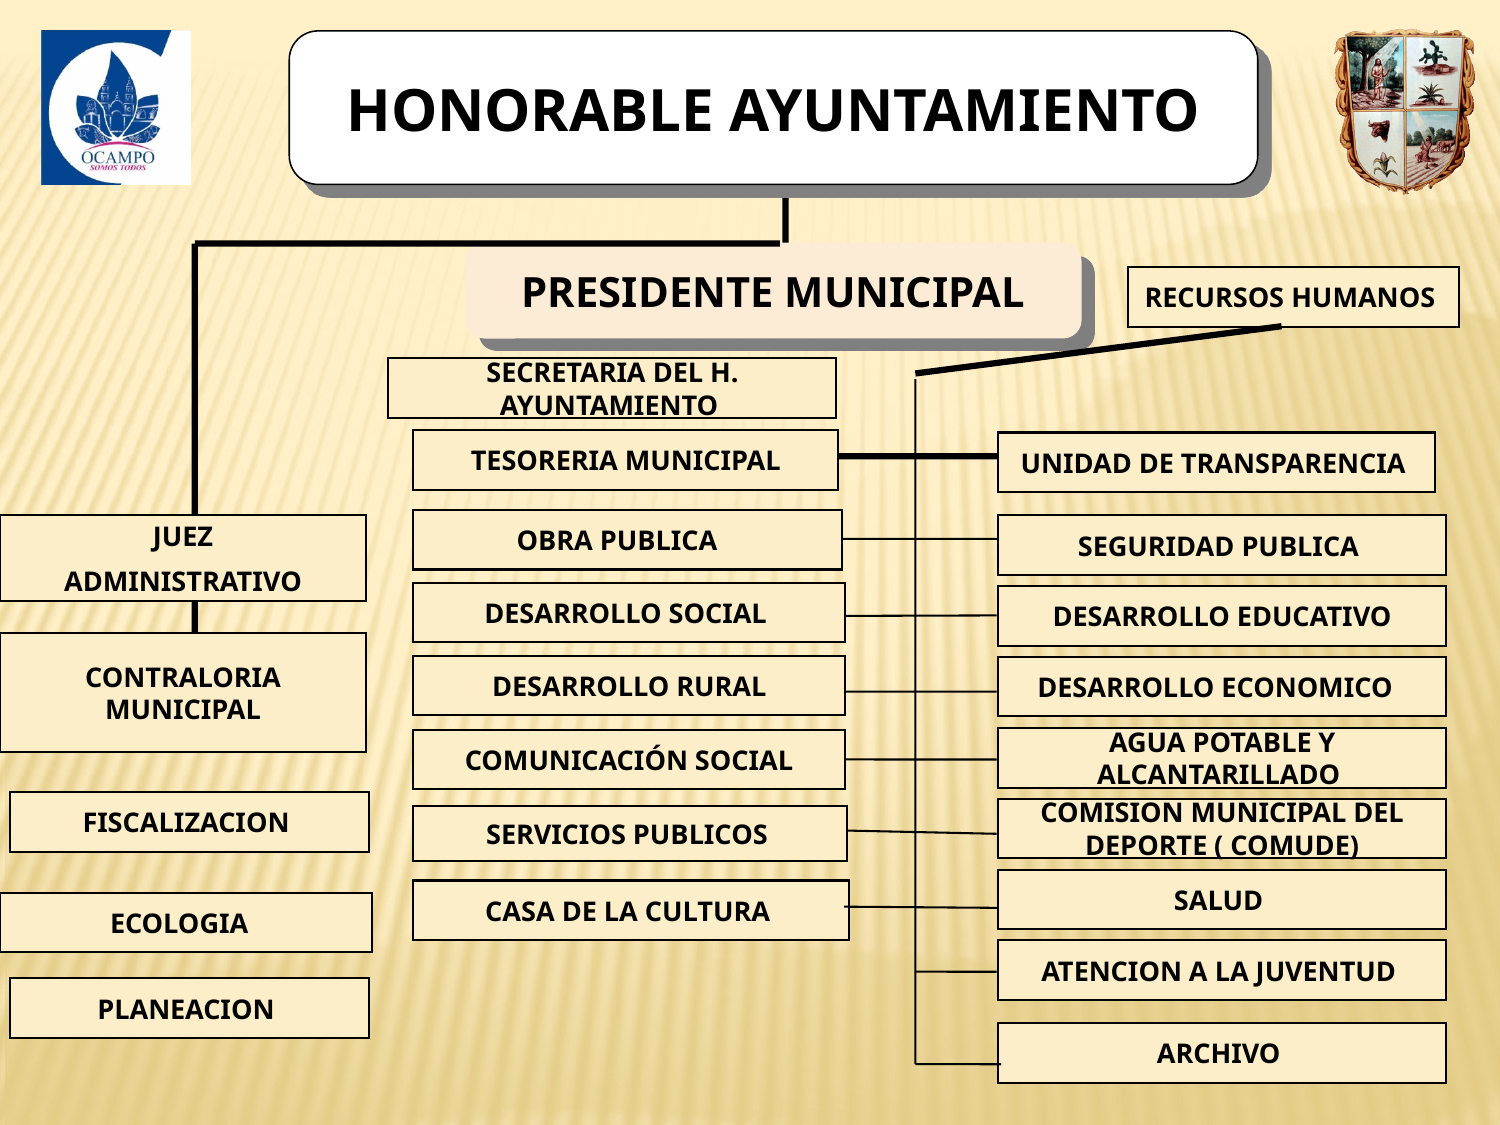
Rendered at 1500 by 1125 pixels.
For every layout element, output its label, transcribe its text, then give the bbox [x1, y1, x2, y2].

text_box JUEZ ADMINISTRATIVO [0, 515, 367, 601]
text_box PRESIDENTE MUNICIPAL [466, 243, 1081, 338]
text_box SERVICIOS PUBLICOS [413, 805, 848, 862]
text_box CONTRALORIA MUNICIPAL [0, 633, 367, 752]
text_box TESORERIA MUNICIPAL [413, 429, 839, 490]
text_box ARCHIVO [998, 1023, 1447, 1083]
text_box OBRA PUBLICA [413, 509, 842, 570]
text_box UNIDAD DE TRANSPARENCIA [998, 432, 1436, 493]
text_box DESARROLLO ECONOMICO [998, 656, 1446, 717]
text_box DESARROLLO RURAL [413, 656, 845, 716]
text_box COMUNICACIÓN SOCIAL [413, 729, 845, 789]
text_box COMISION MUNICIPAL DEL DEPORTE ( COMUDE) [998, 798, 1446, 858]
text_box ATENCION A LA JUVENTUD [998, 940, 1447, 1001]
text_box RECURSOS HUMANOS [1128, 267, 1459, 327]
text_box HONORABLE AYUNTAMIENTO [289, 30, 1258, 185]
picture [40, 30, 192, 185]
text_box DESARROLLO EDUCATIVO [998, 586, 1446, 646]
text_box PLANEACION [9, 978, 370, 1039]
text_box AGUA POTABLE Y ALCANTARILLADO [998, 727, 1447, 788]
text_box SEGURIDAD PUBLICA [998, 515, 1446, 576]
text_box CASA DE LA CULTURA [413, 880, 849, 941]
text_box ECOLOGIA [0, 893, 372, 953]
text_box DESARROLLO SOCIAL [413, 582, 845, 642]
text_box SECRETARIA DEL H. AYUNTAMIENTO [388, 358, 837, 419]
text_box FISCALIZACION [9, 791, 370, 852]
picture [1333, 23, 1476, 200]
text_box SALUD [998, 869, 1447, 930]
